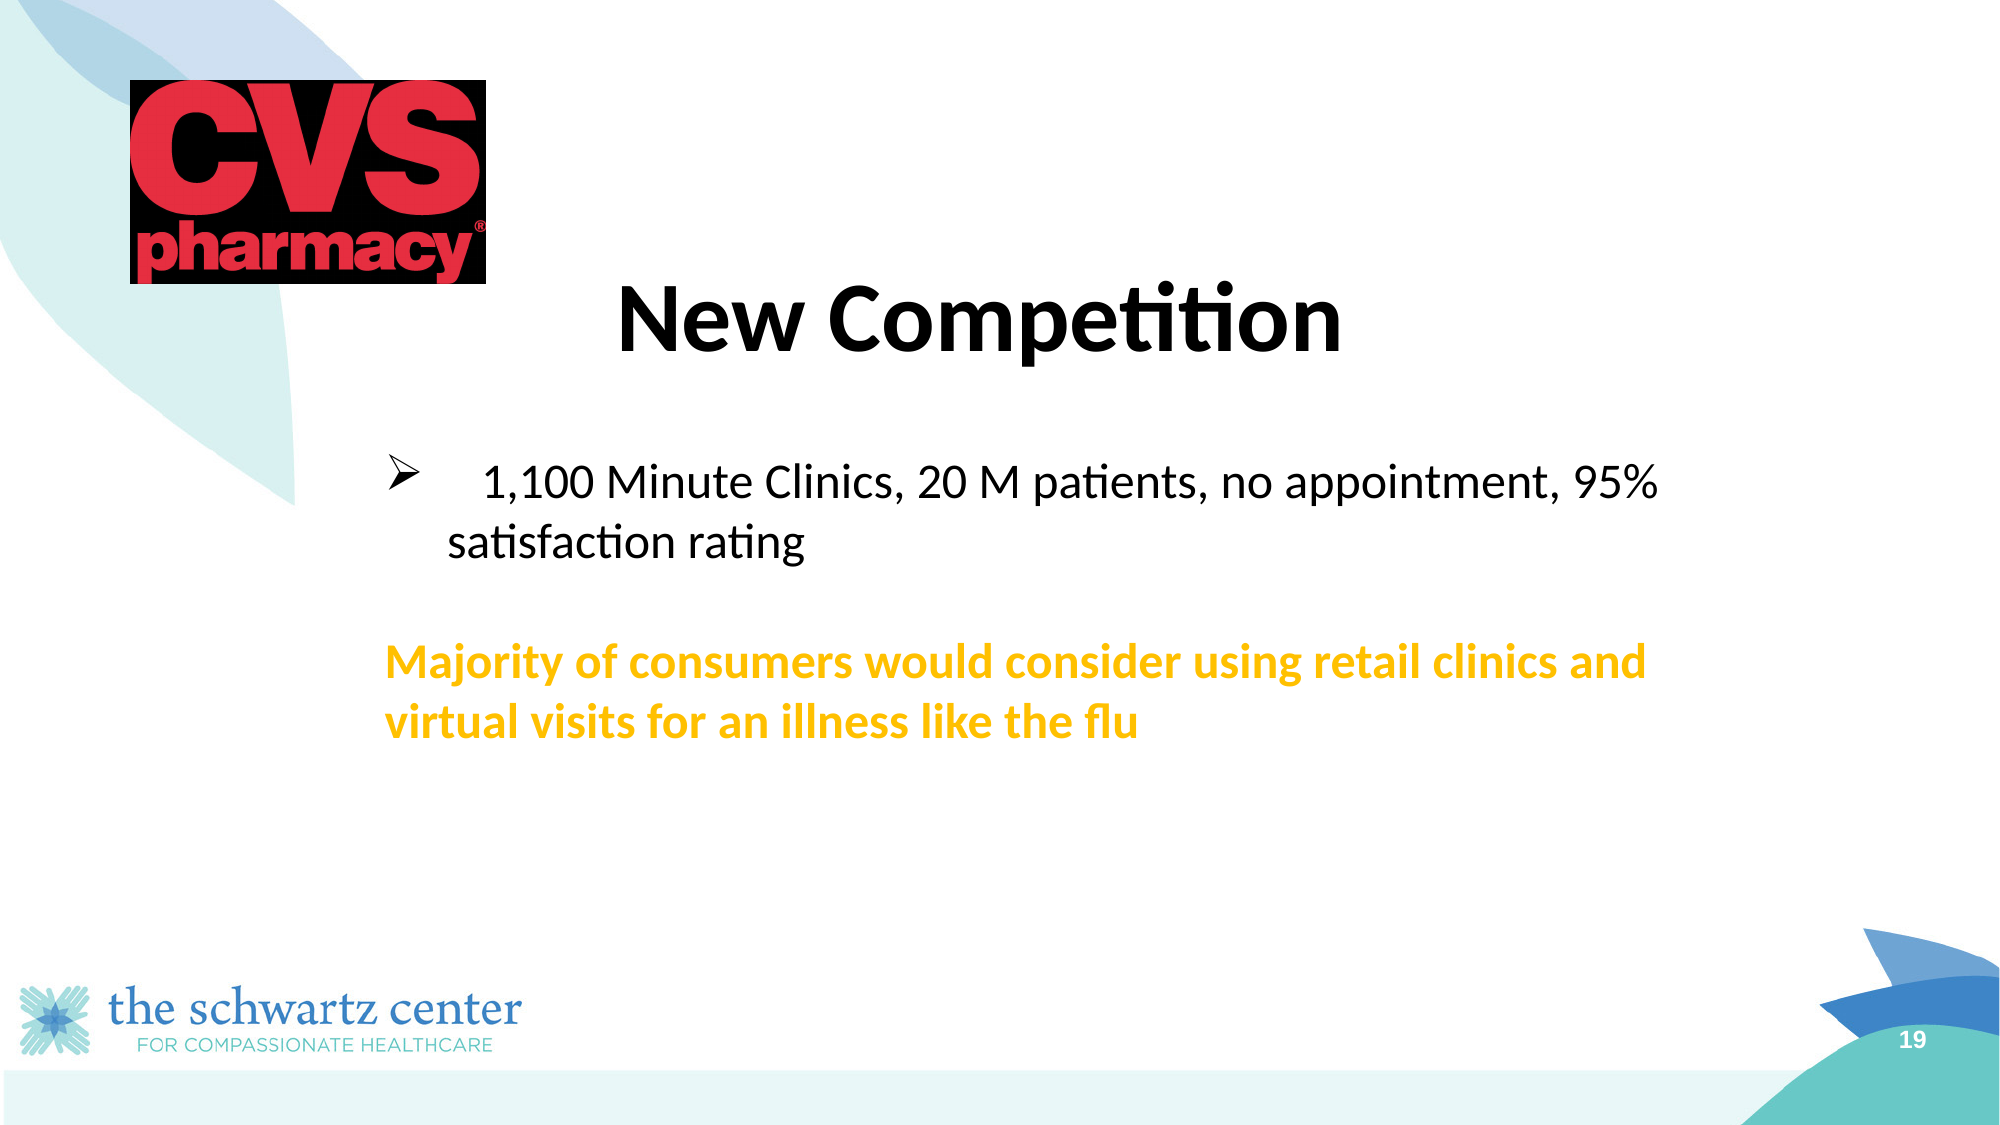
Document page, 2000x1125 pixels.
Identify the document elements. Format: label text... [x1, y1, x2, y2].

text_box 1,100 Minute Clinics, 20 M patients, no appointment, 95% satisfaction rating Majority of consumers would consider using retail clinics and virtual visits for an illness like the flu [369, 441, 1689, 817]
picture [0, 0, 2000, 1125]
text_box New Competition [601, 244, 1360, 380]
